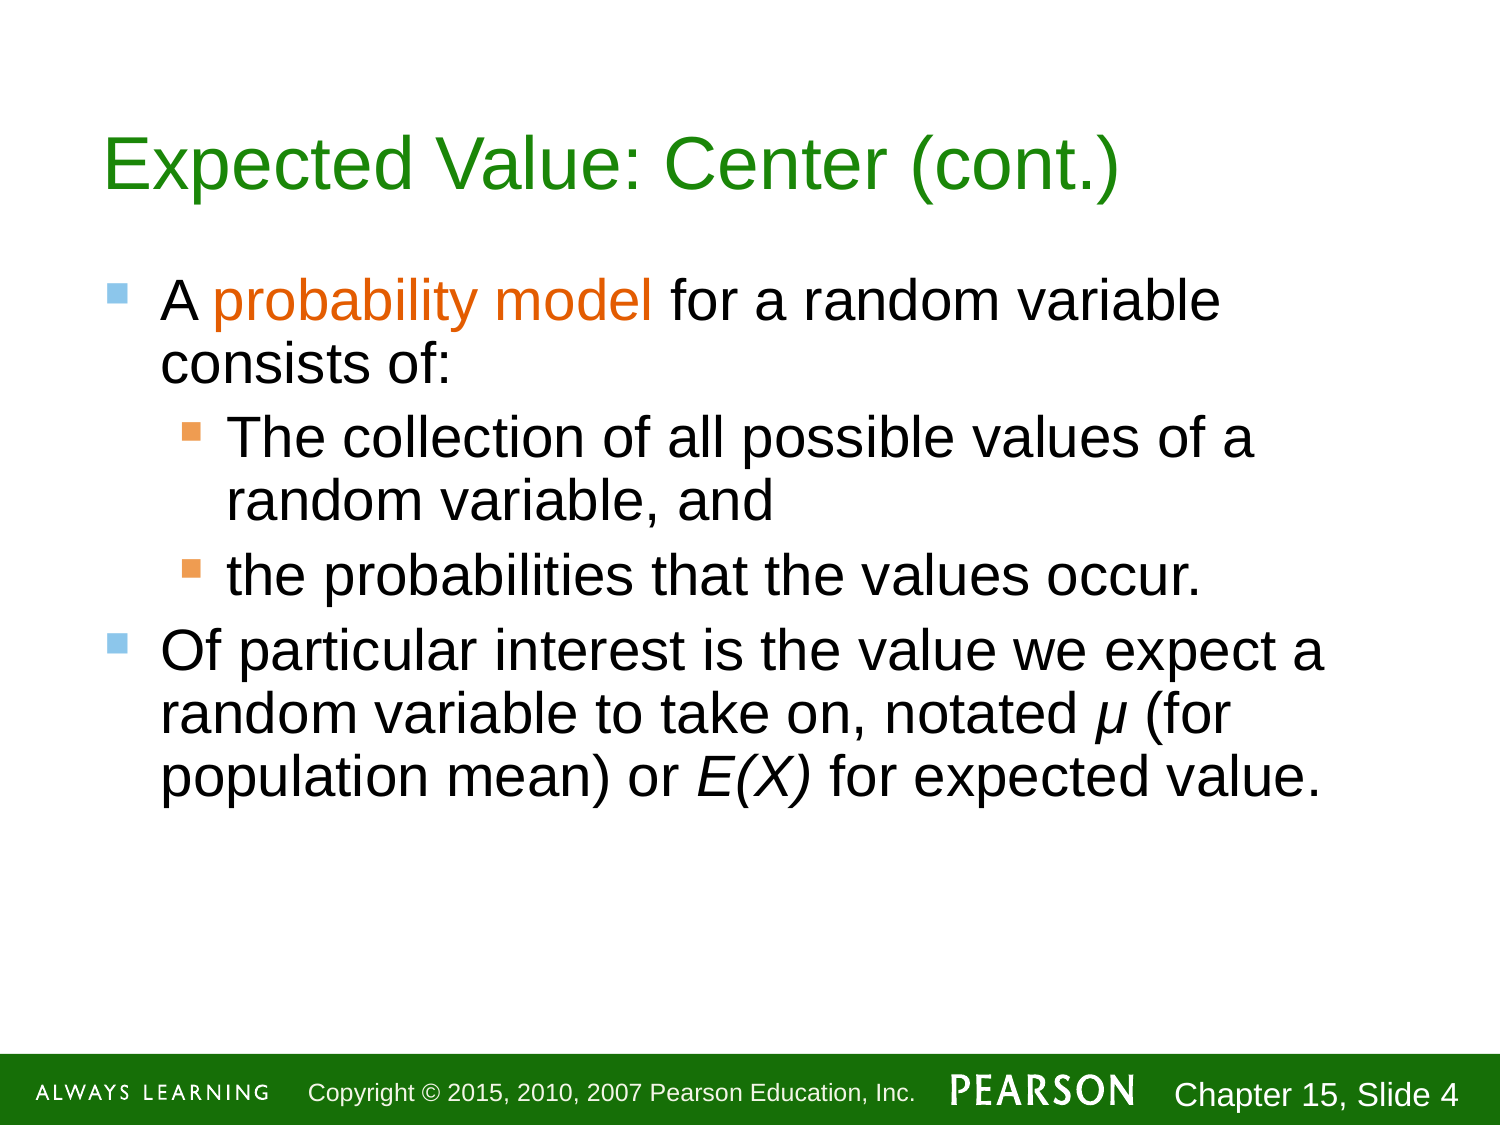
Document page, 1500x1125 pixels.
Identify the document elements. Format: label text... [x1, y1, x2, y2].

list A probability model for a random variable consists of: The collection of all possible values of a random variable, and the probabilities that the values occur. Of particular interest is the value we expect a random variable to take on, notated μ (for population mean) or E(X) for expected value. [89, 262, 1451, 1013]
title Expected Value: Center (cont.) [87, 49, 1451, 213]
